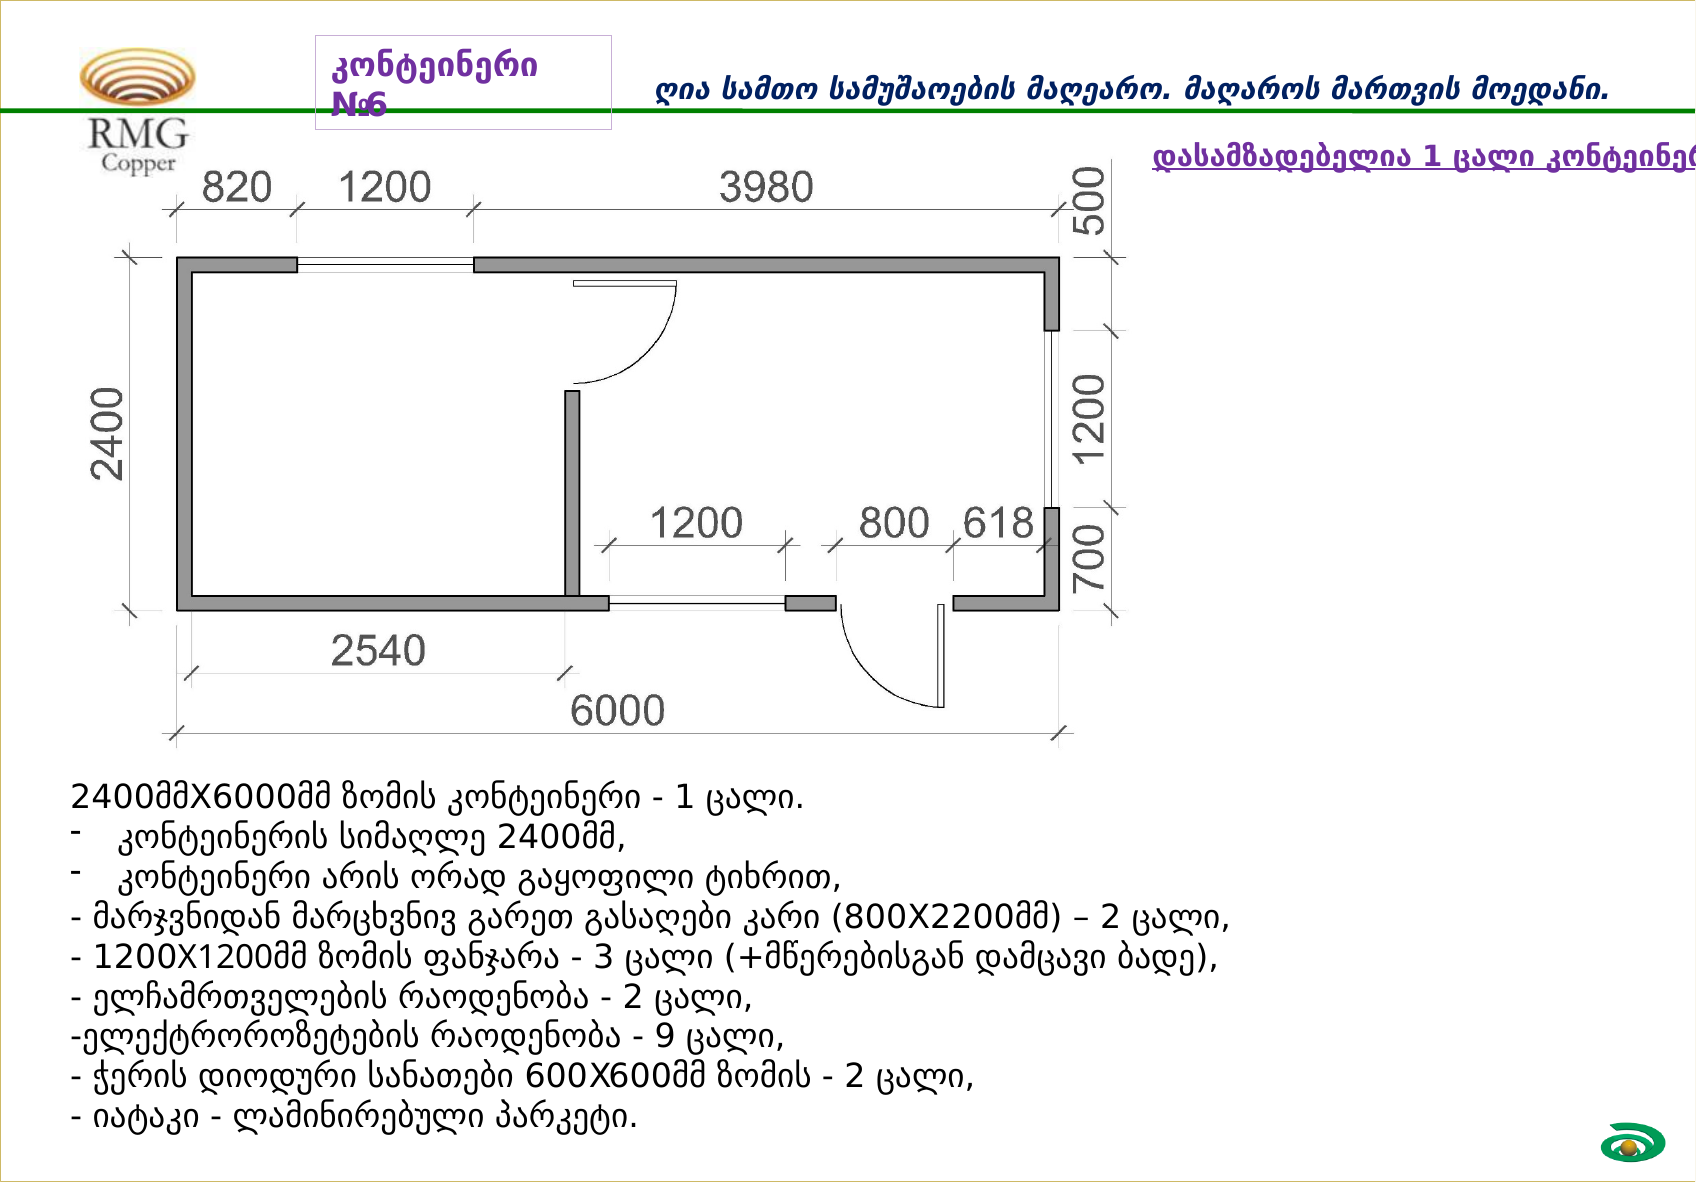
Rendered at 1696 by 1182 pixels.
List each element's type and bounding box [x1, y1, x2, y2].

text_box [0, 0, 1696, 1182]
